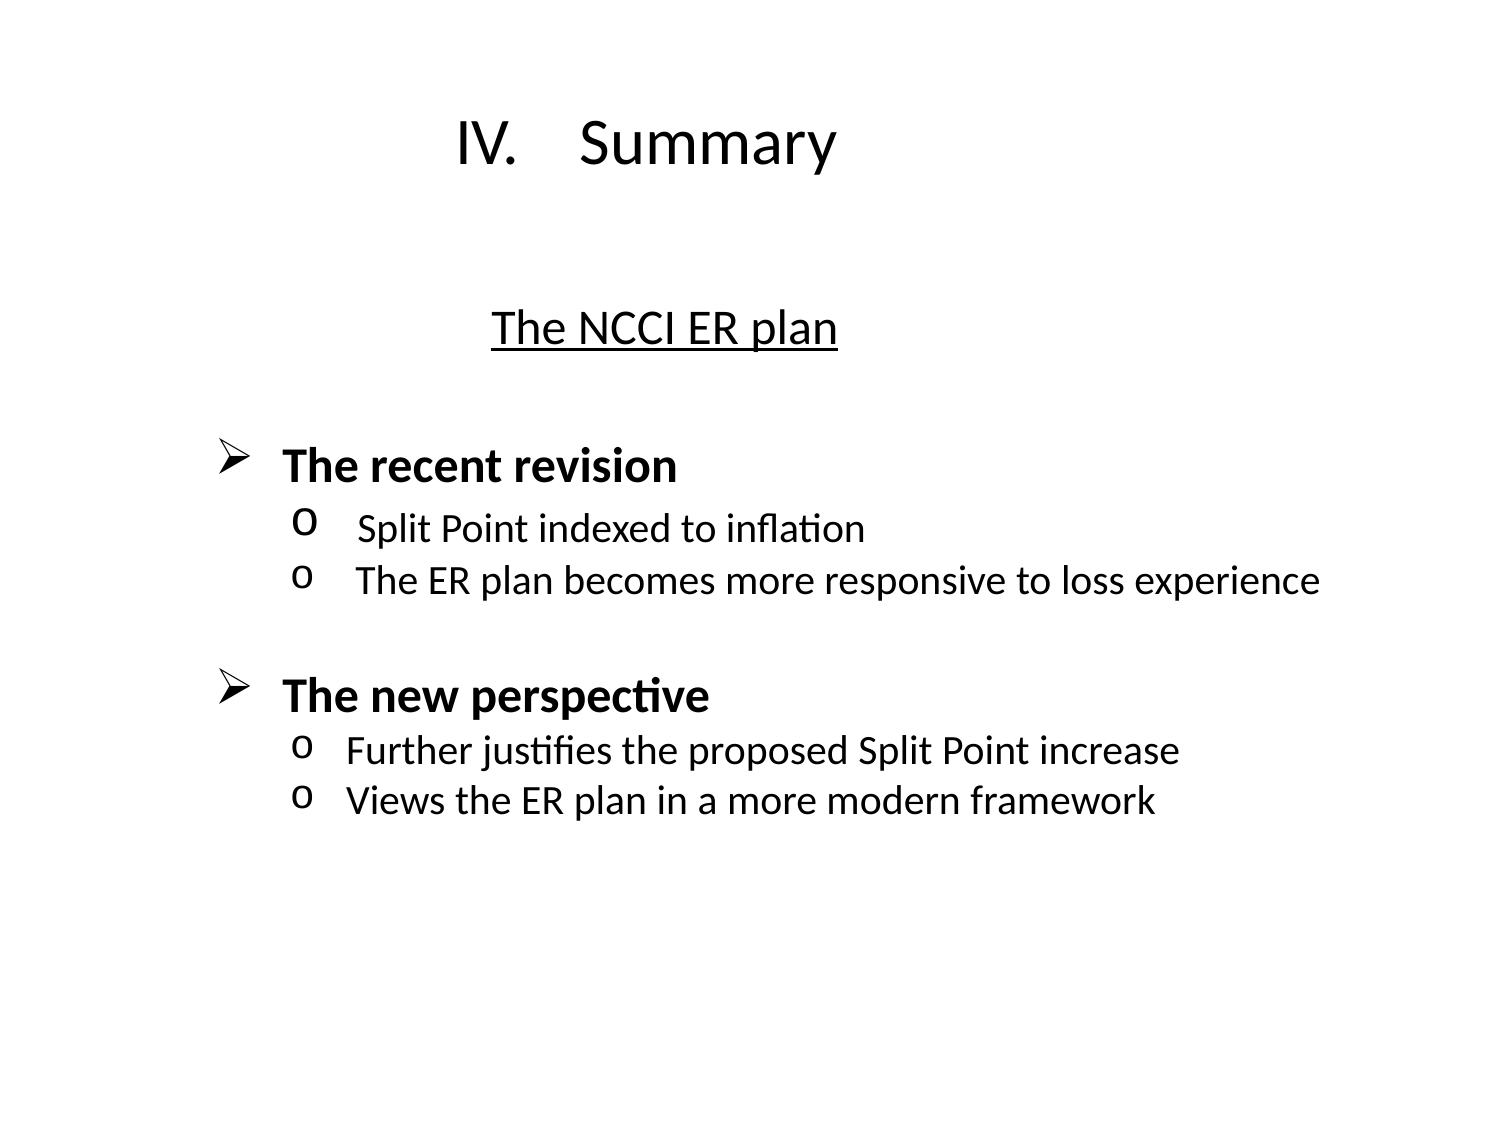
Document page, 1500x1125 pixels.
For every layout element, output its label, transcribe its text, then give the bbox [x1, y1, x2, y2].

text_box IV. Summary [440, 90, 853, 185]
text_box The NCCI ER plan [476, 287, 854, 363]
text_box The recent revision Split Point indexed to inflation The ER plan becomes more responsive to loss experience The new perspective Further justifies the proposed Split Point increase Views the ER plan in a more modern framework [199, 425, 1413, 950]
